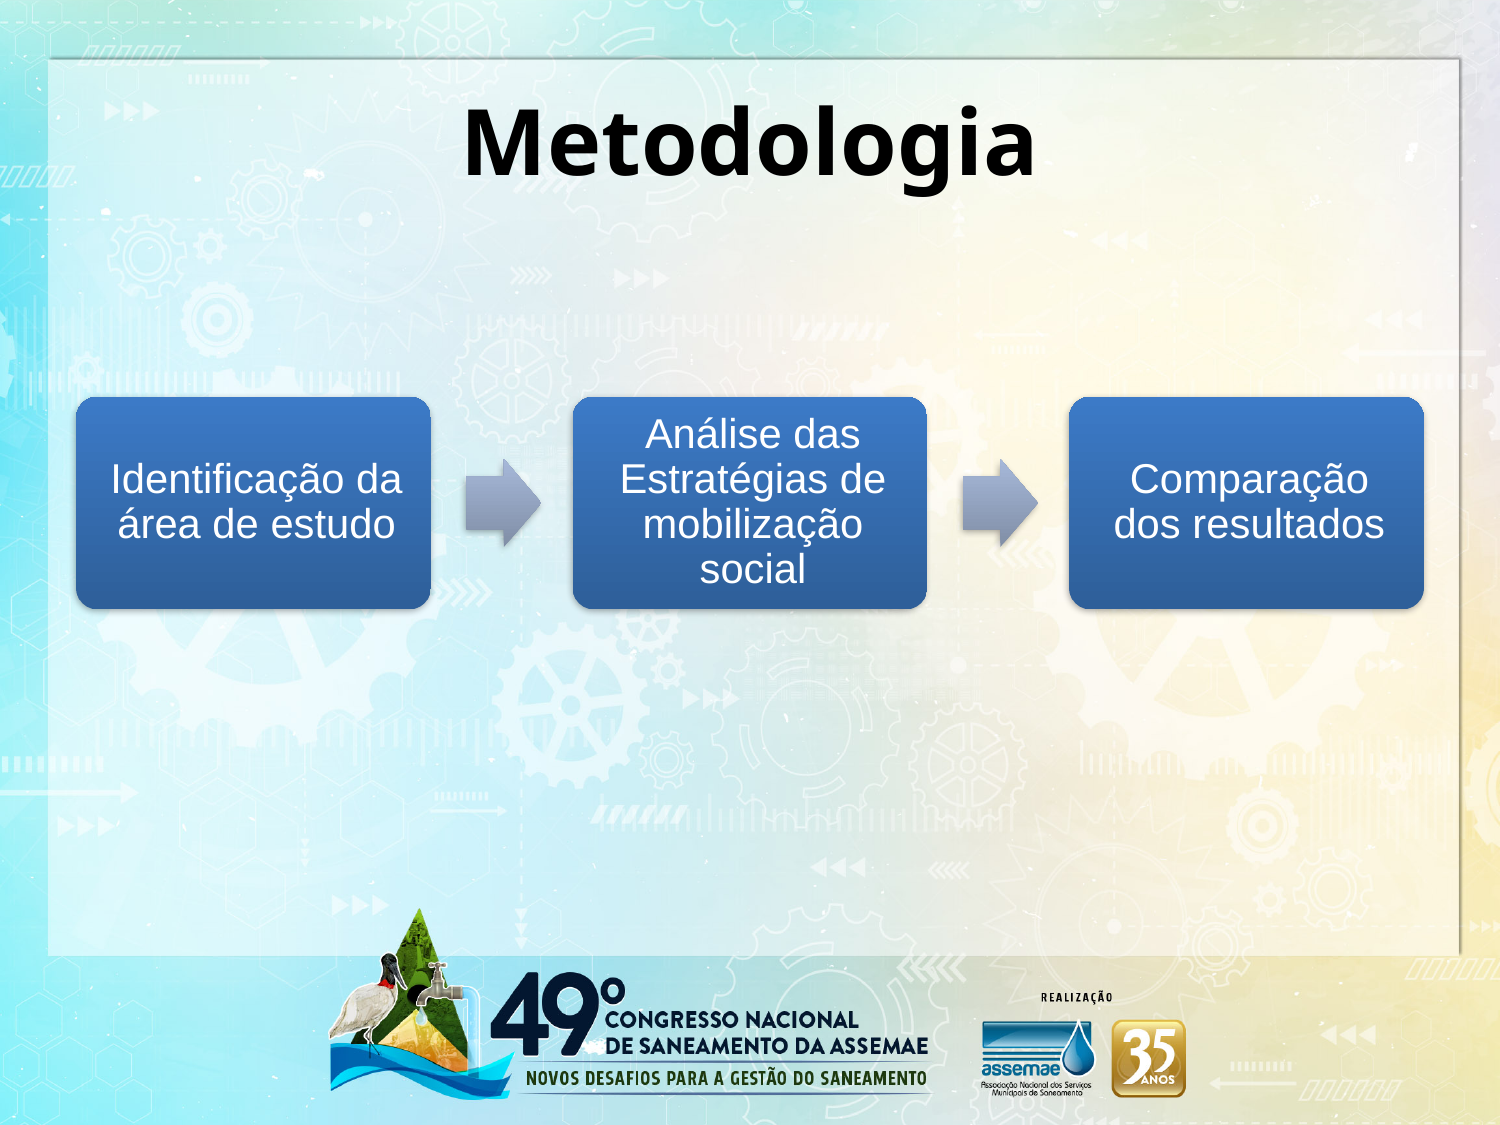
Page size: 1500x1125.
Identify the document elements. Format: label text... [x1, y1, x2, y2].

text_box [74, 184, 1426, 822]
picture [0, 0, 1500, 1125]
title Metodologia [75, 45, 1425, 183]
